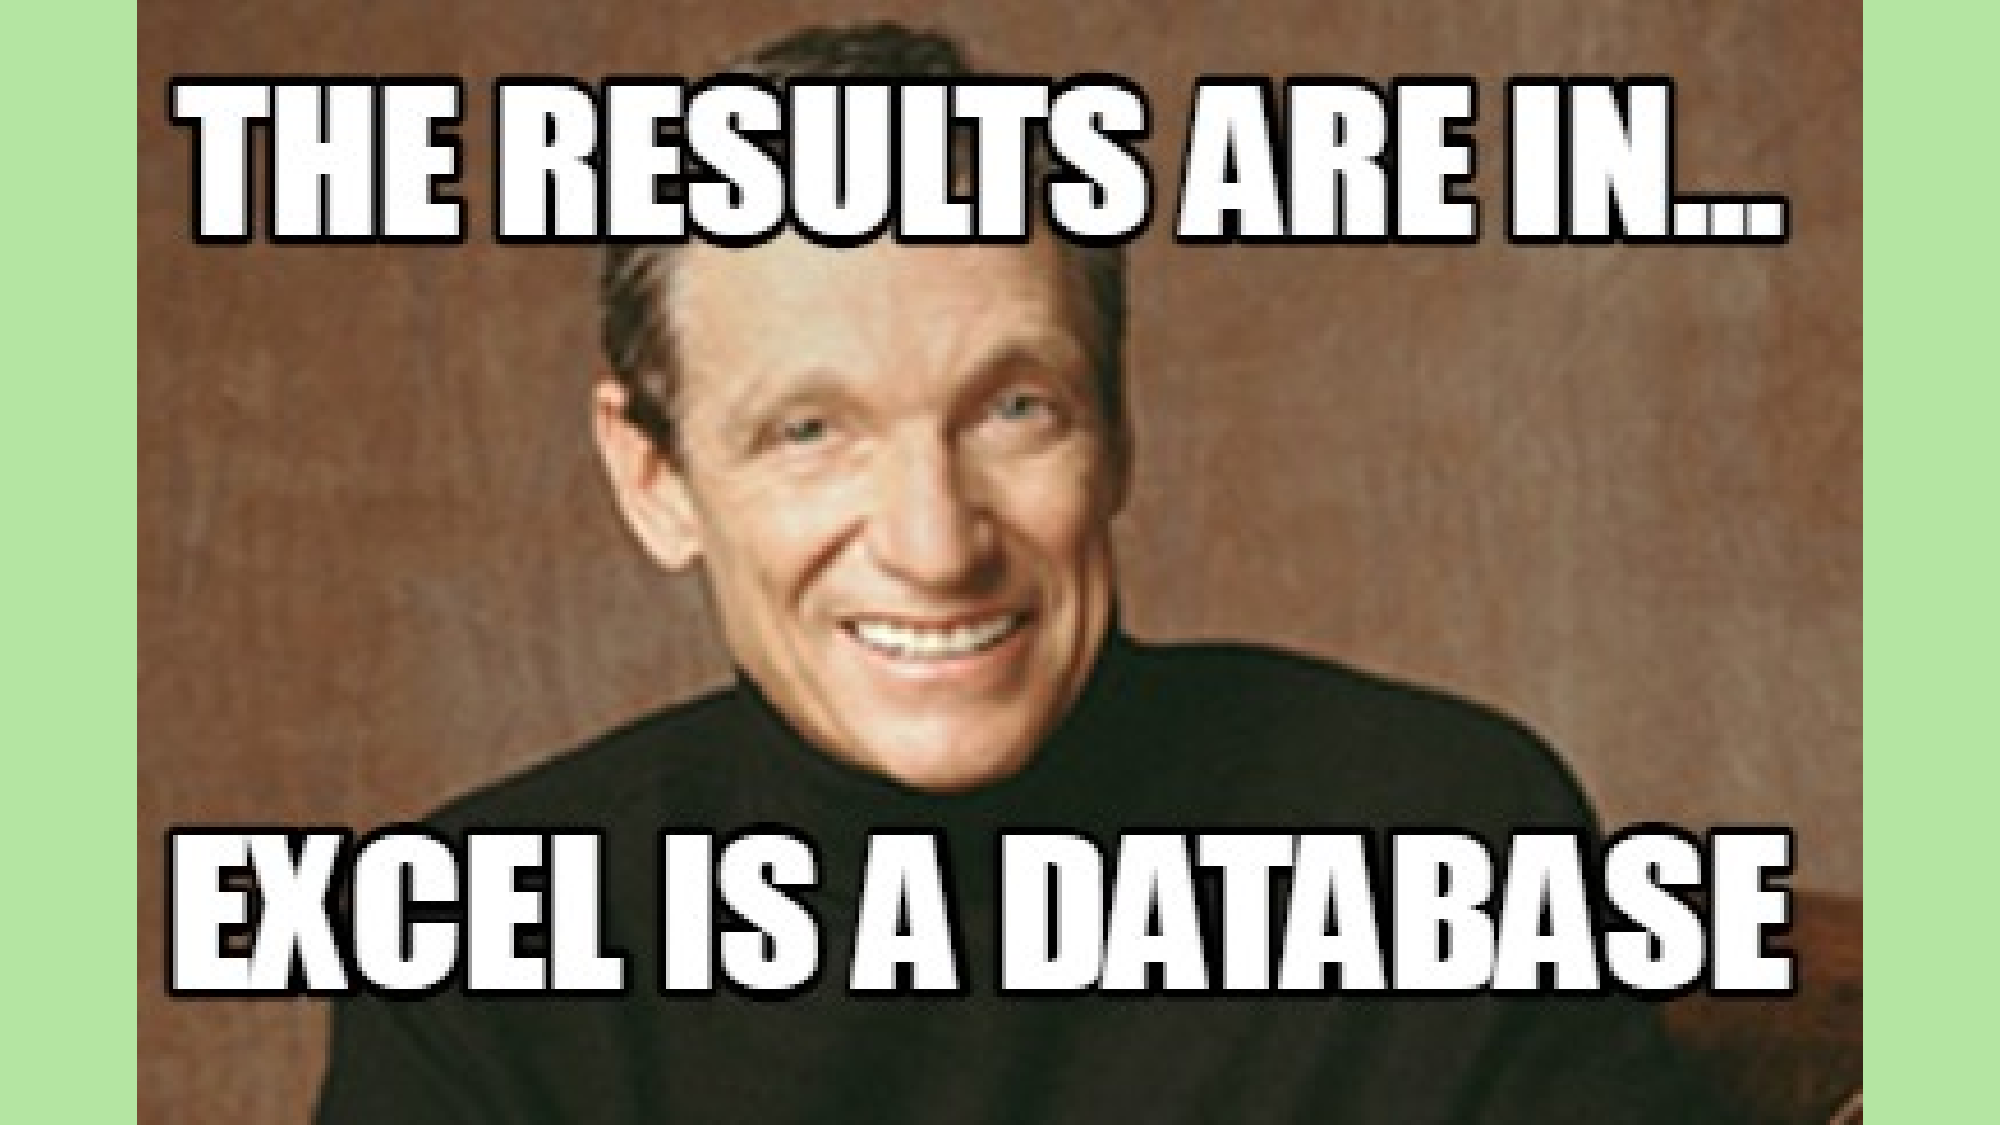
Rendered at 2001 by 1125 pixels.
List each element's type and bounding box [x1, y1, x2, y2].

picture [136, 0, 1863, 1125]
